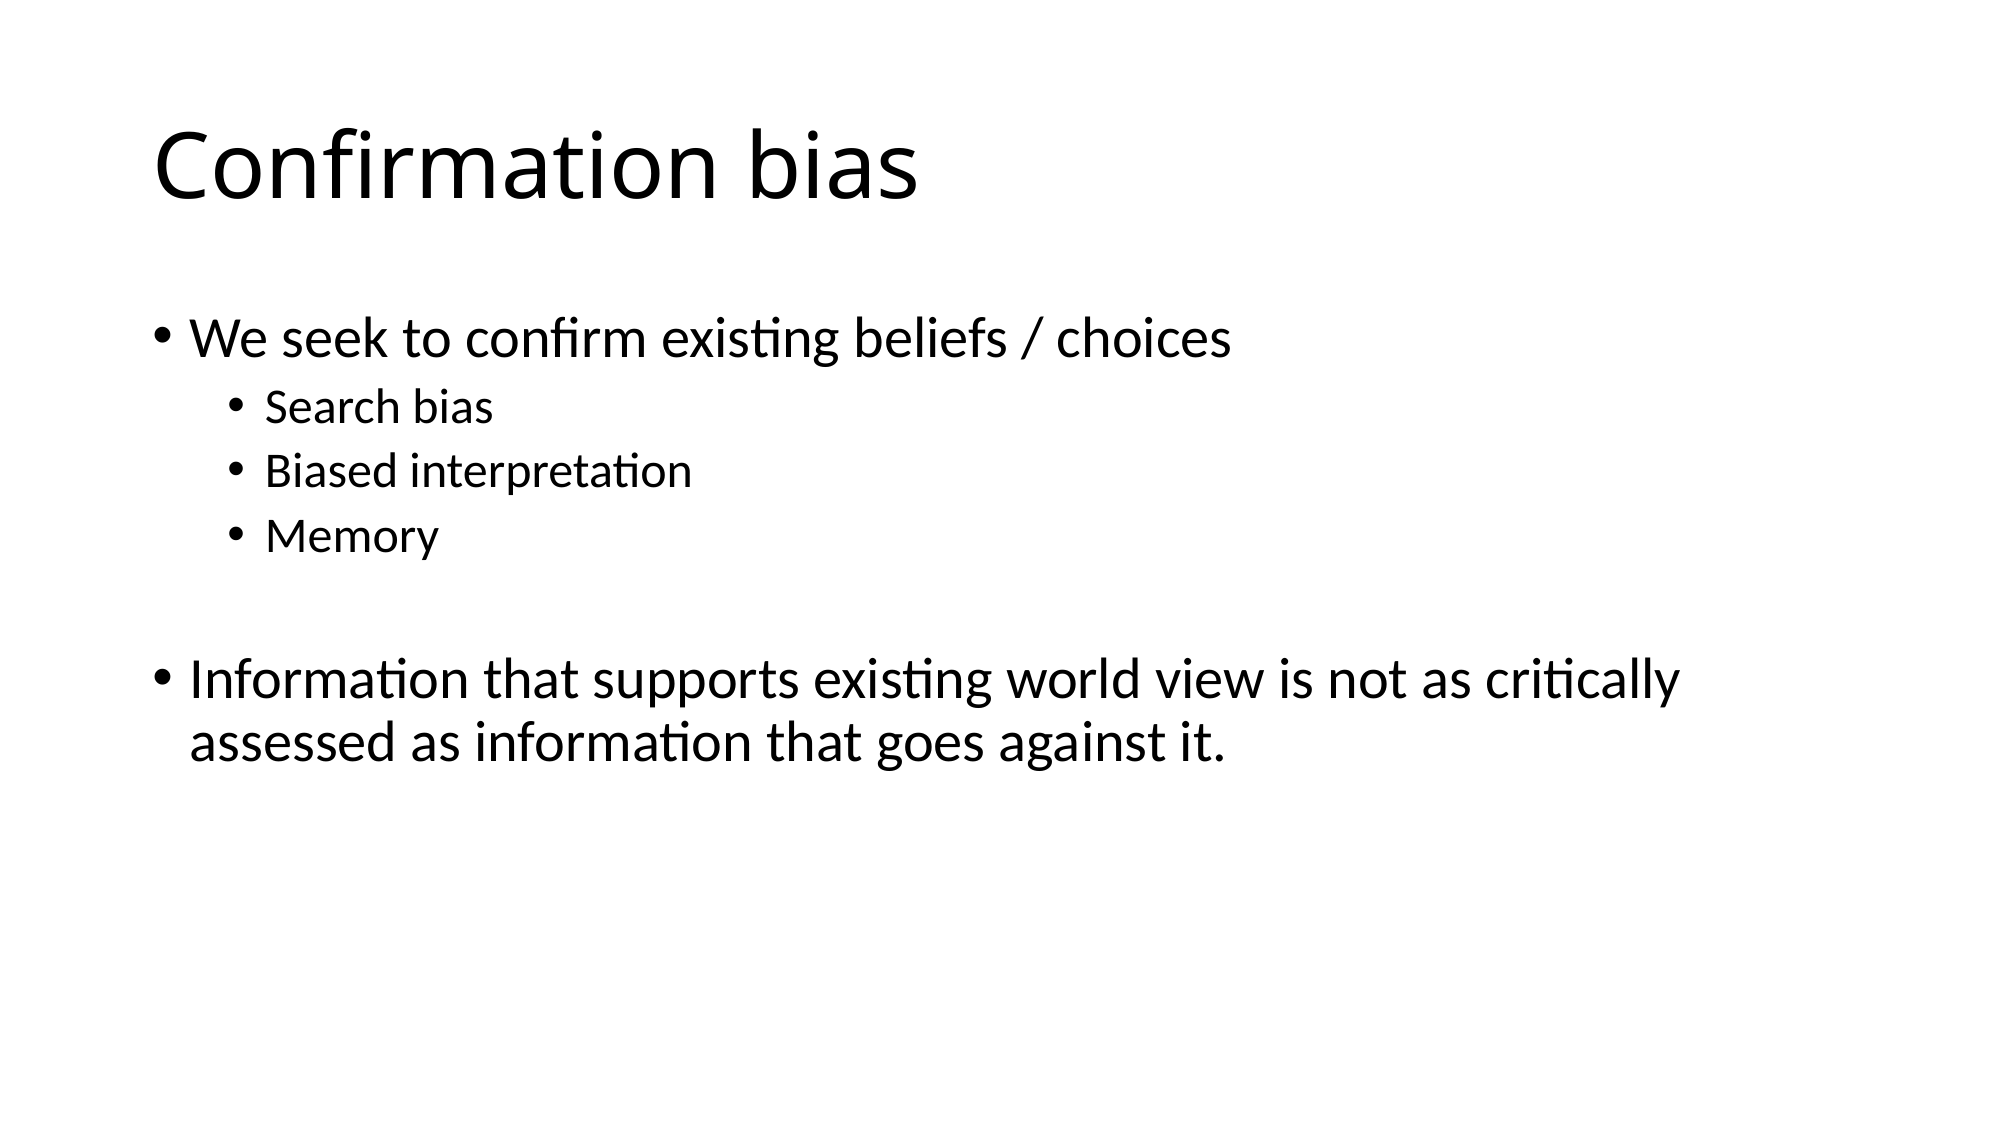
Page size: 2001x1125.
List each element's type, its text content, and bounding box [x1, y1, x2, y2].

title Confirmation bias [137, 59, 1863, 278]
list We seek to confirm existing beliefs / choices Search bias Biased interpretation Memory Information that supports existing world view is not as critically assessed as information that goes against it. [137, 299, 1863, 1014]
